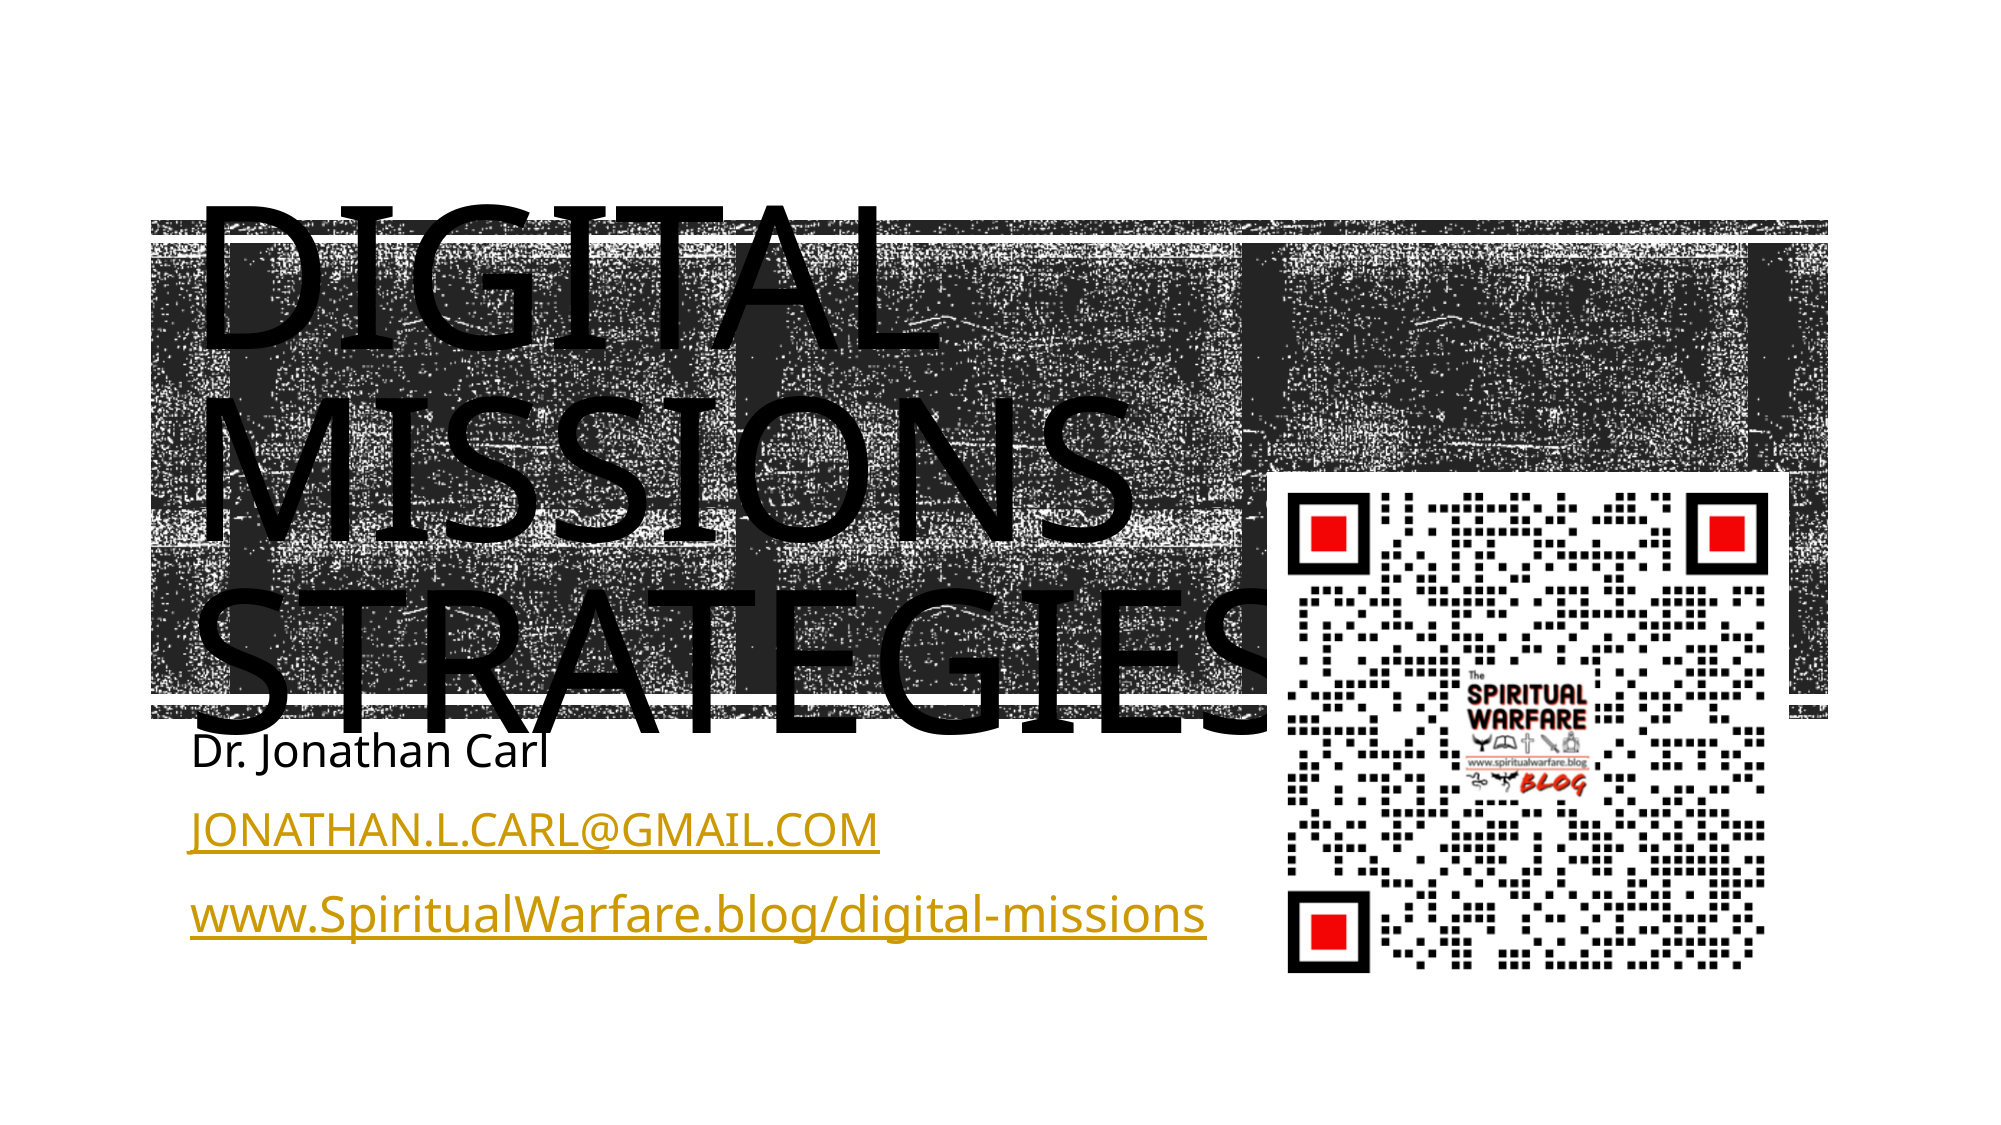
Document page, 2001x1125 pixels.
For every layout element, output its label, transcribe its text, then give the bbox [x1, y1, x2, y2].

subtitle Dr. Jonathan Carl JONATHAN.L.CARL@GMAIL.COM www.SpiritualWarfare.blog/digital-missions [175, 720, 1266, 994]
picture [1267, 472, 1789, 994]
title Digital missions strategies [172, 234, 1808, 733]
